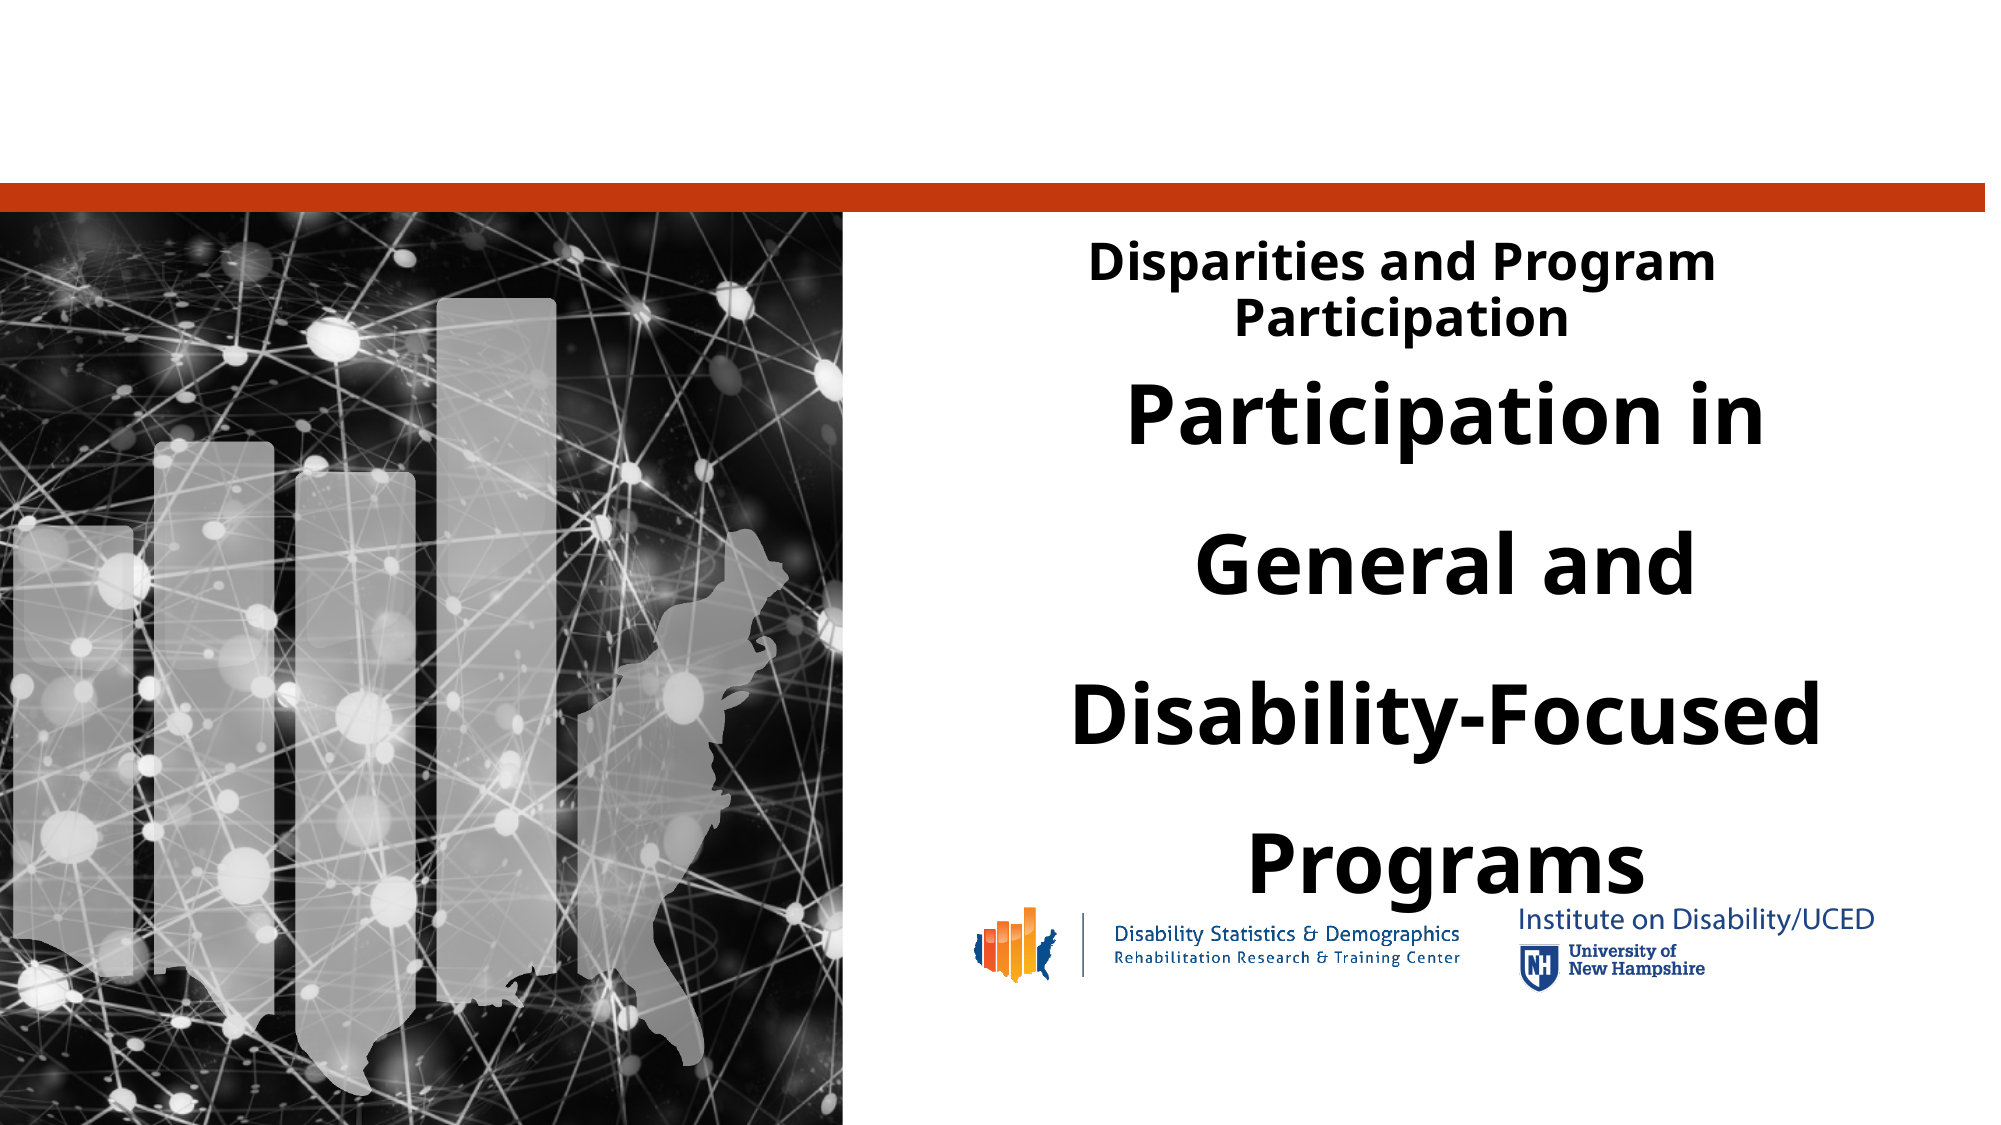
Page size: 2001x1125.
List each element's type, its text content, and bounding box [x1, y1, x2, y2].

subtitle Participation in General and Disability-Focused Programs [967, 394, 1926, 827]
picture [1510, 900, 1879, 1002]
picture [0, 212, 843, 1125]
picture [971, 899, 1461, 985]
title Disparities and Program Participation [904, 250, 1901, 395]
